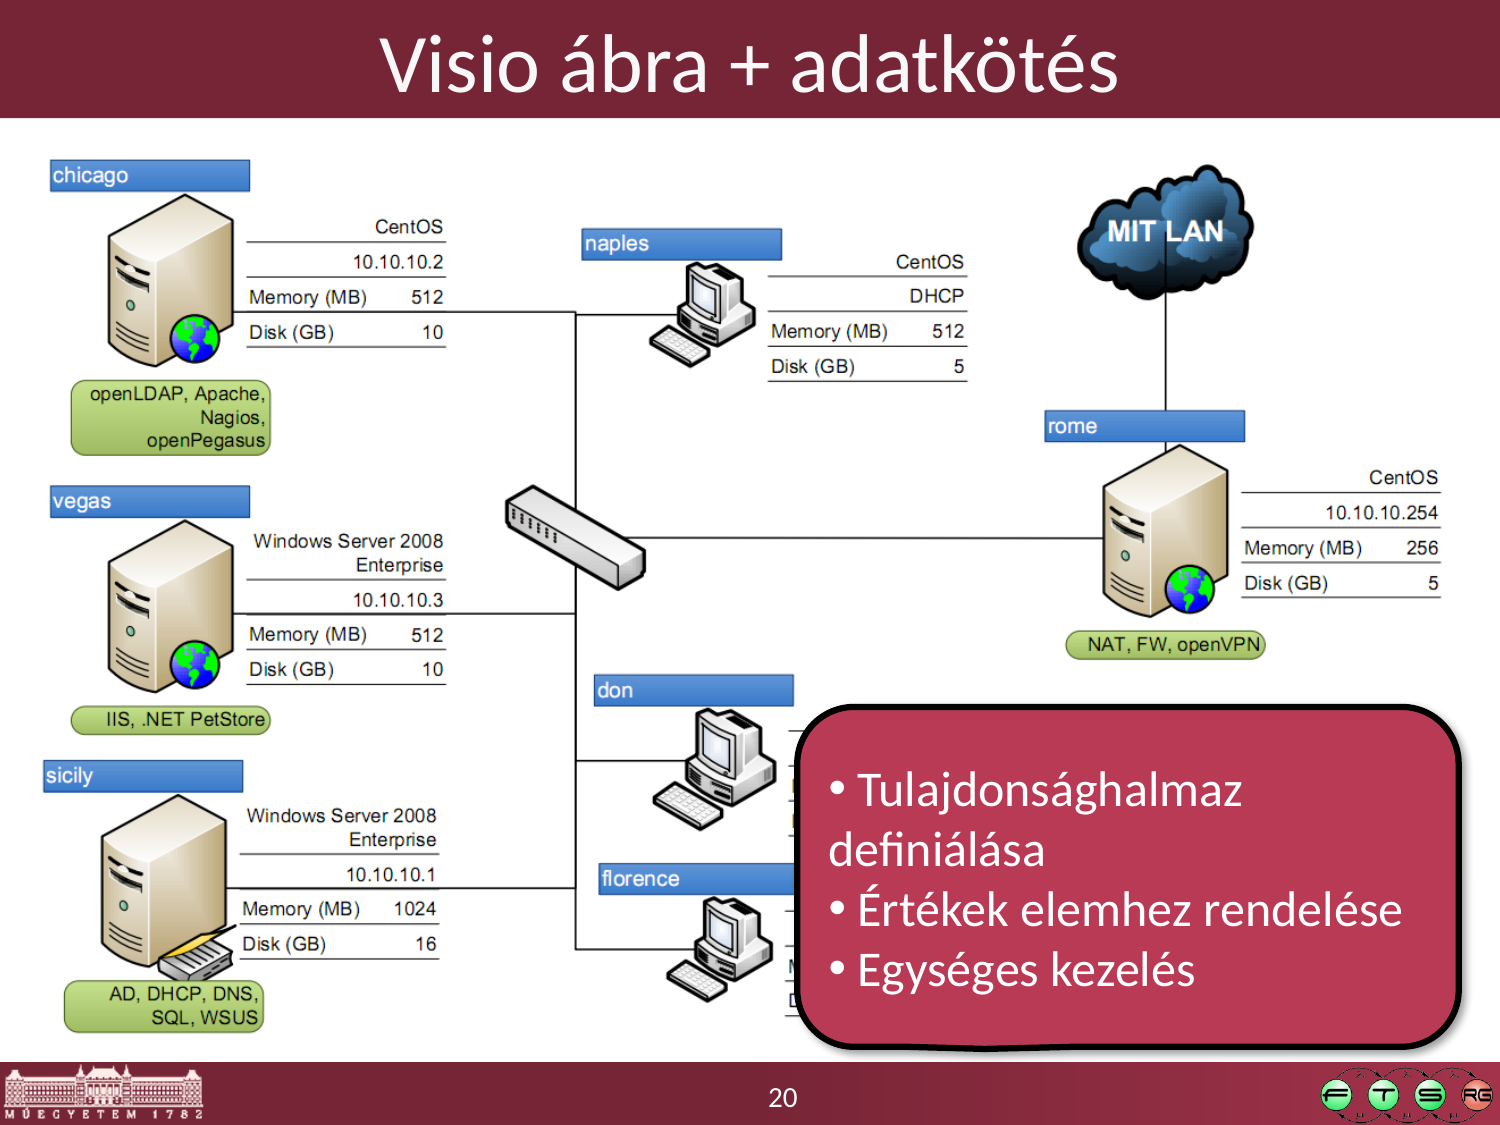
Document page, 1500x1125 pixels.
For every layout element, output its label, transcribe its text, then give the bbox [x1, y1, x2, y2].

picture [5, 136, 1479, 1047]
title Visio ábra + adatkötés [0, 0, 1500, 119]
picture [0, 1063, 209, 1123]
picture [1318, 1065, 1494, 1125]
